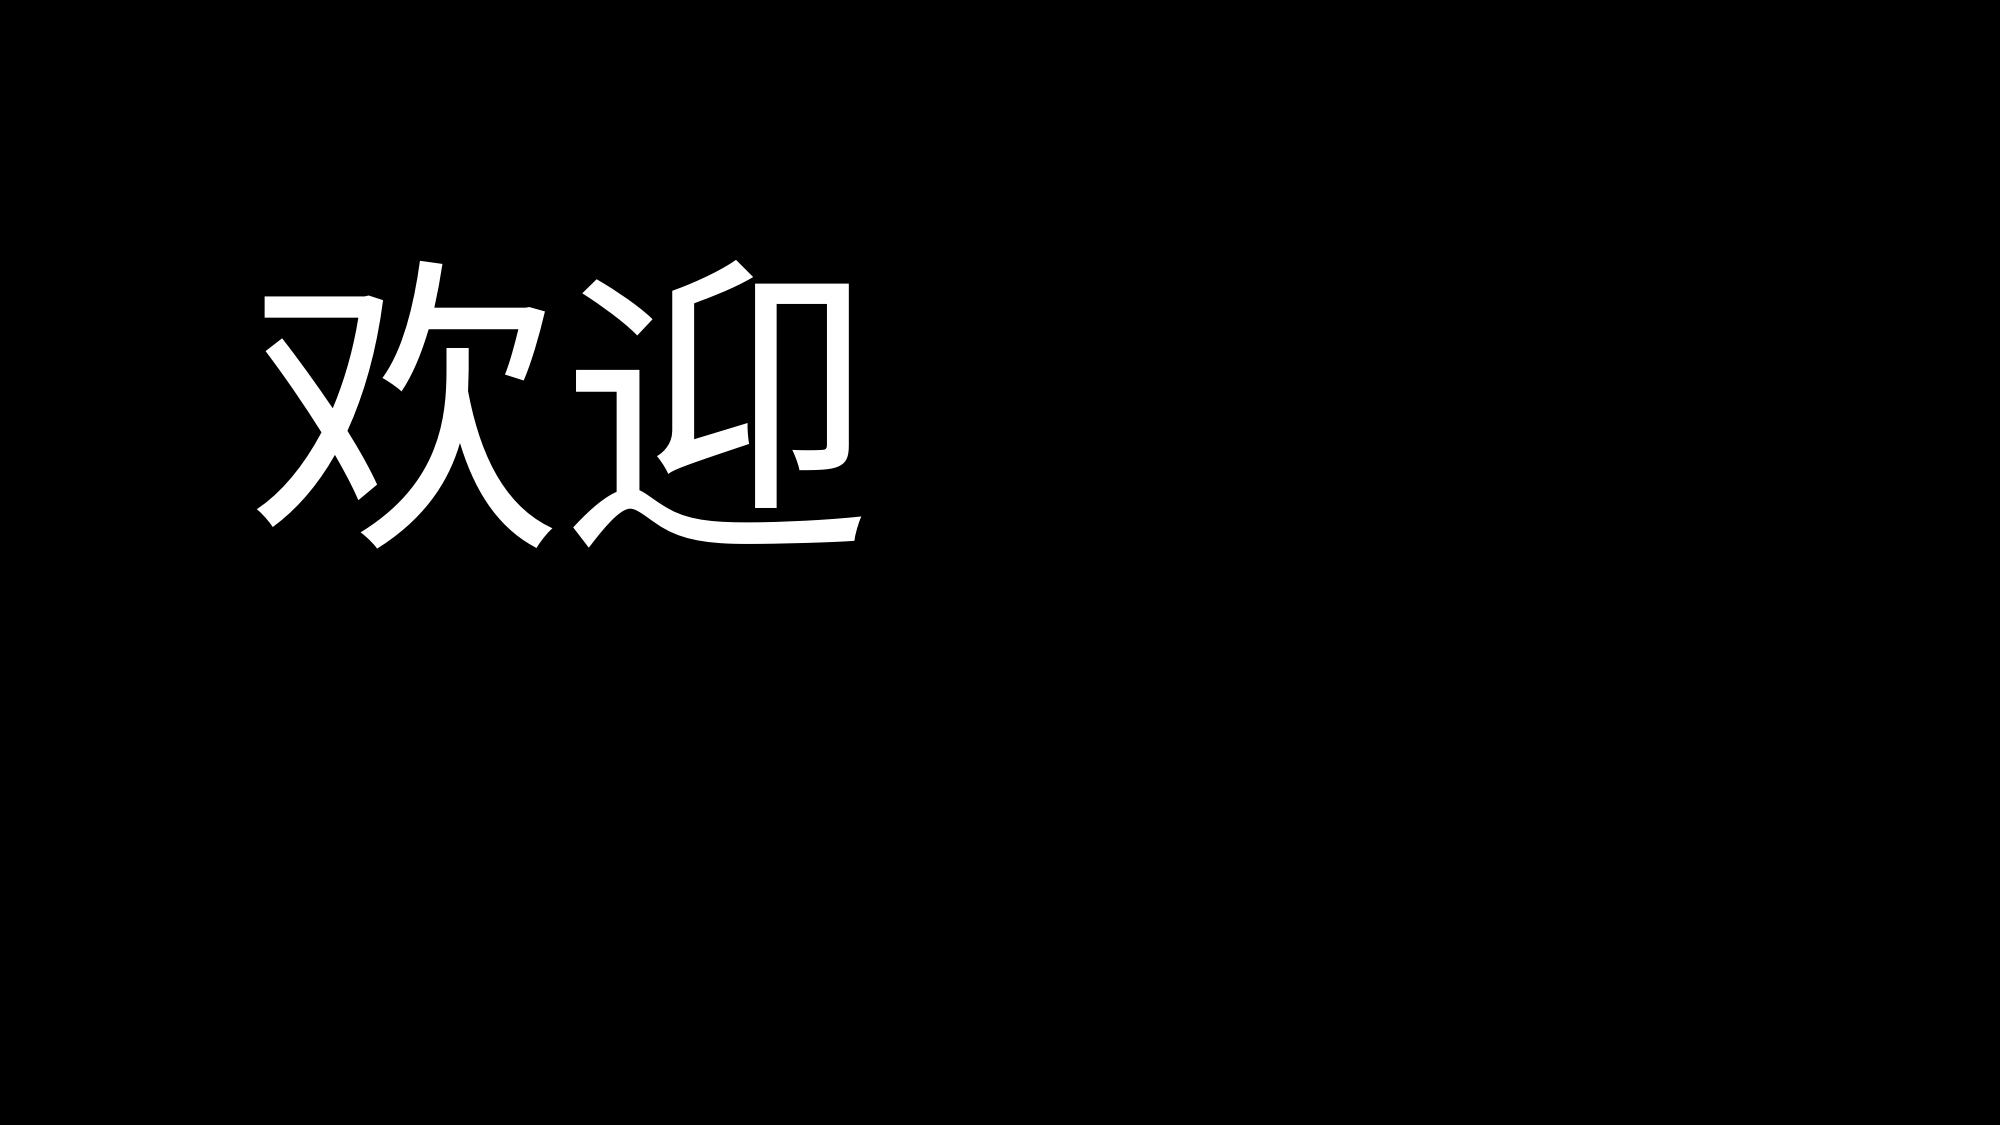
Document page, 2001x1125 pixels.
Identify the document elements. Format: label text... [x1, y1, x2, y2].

text_box 欢迎 [234, 203, 899, 594]
